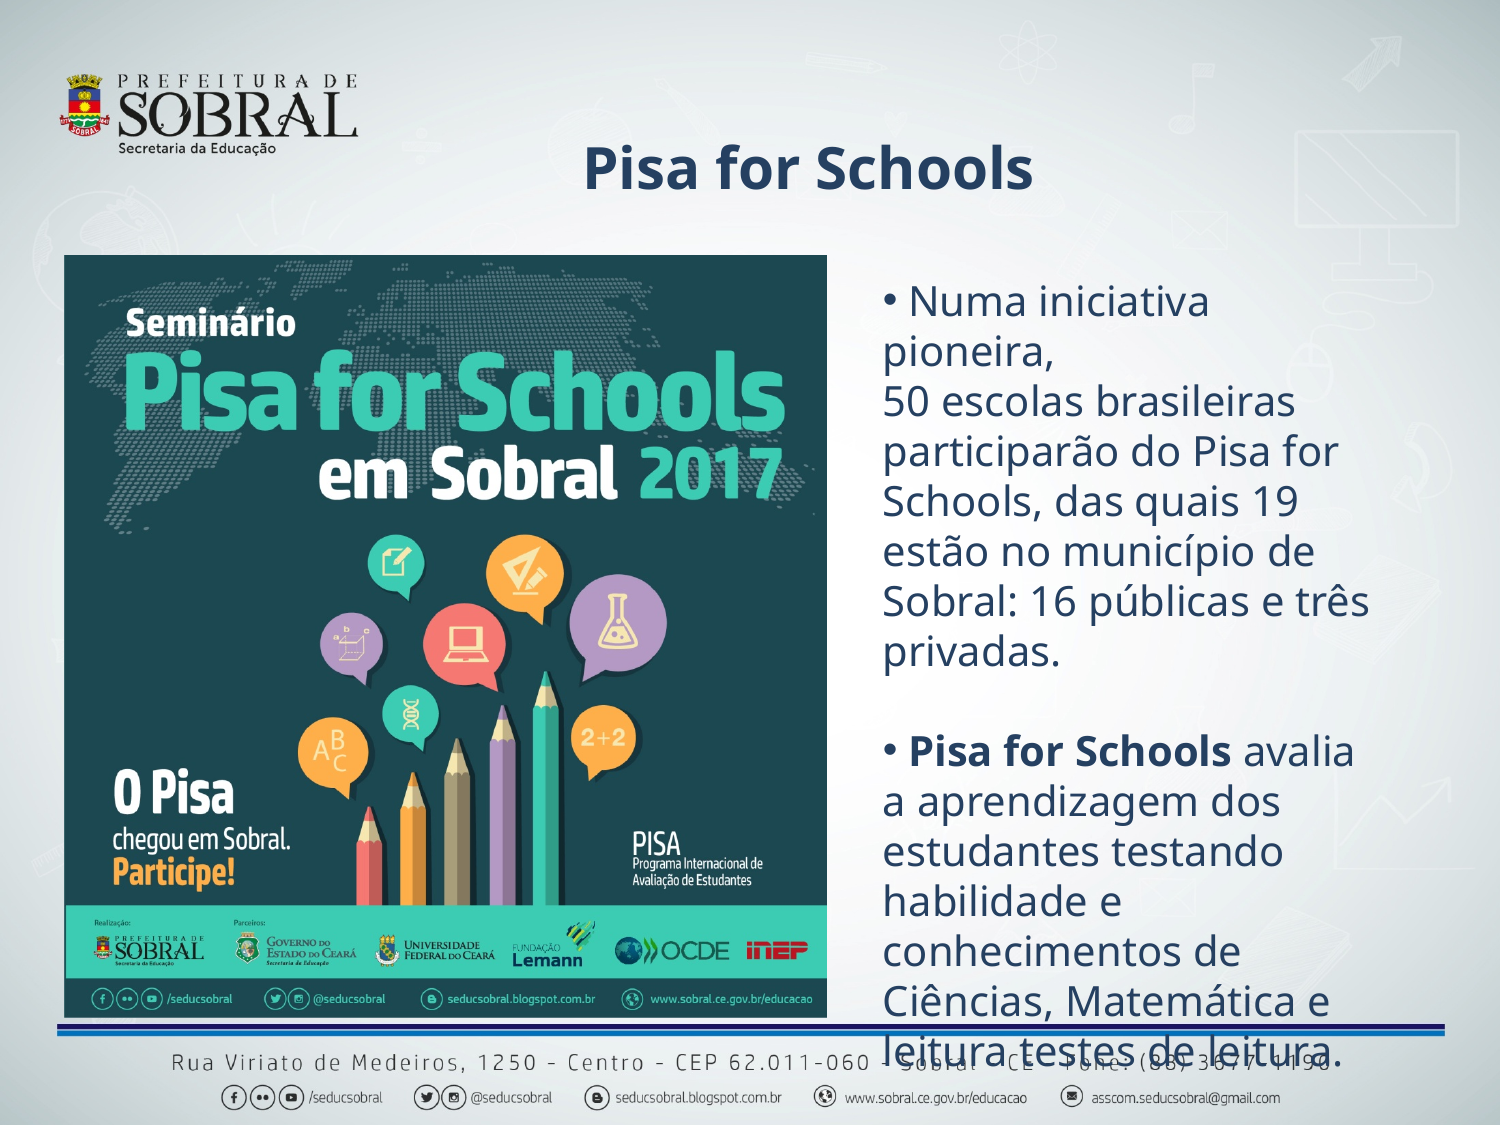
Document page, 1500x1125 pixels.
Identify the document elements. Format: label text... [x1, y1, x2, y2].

picture [0, 0, 1500, 1125]
text_box Pisa for Schools [171, 101, 1447, 232]
text_box Numa iniciativa pioneira, 50 escolas brasileiras participarão do Pisa for Schools, das quais 19 estão no município de Sobral: 16 públicas e três privadas. Pisa for Schools avalia a aprendizagem dos estudantes testando habilidade e conhecimentos de Ciências, Matemática e leitura testes de leitura. [868, 267, 1400, 1083]
